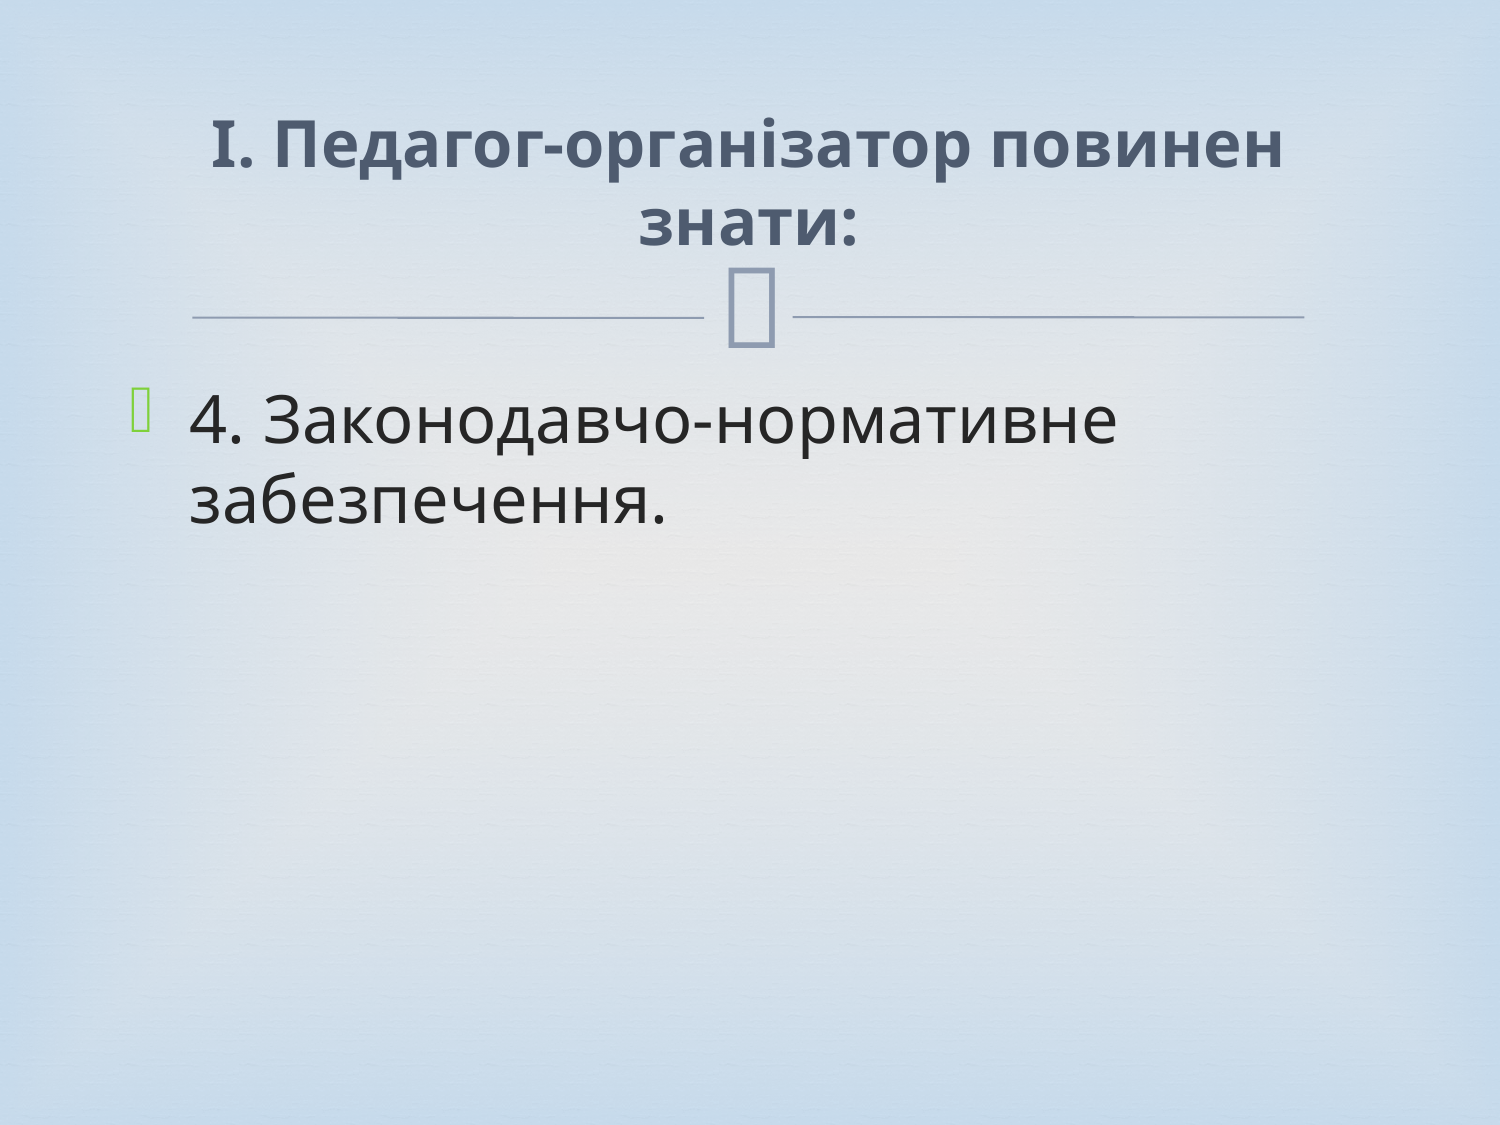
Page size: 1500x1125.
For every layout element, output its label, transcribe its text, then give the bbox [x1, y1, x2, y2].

list 4. Законодавчо-нормативне забезпечення. [114, 368, 1386, 1005]
title І. Педагог-організатор повинен знати: [112, 93, 1386, 267]
